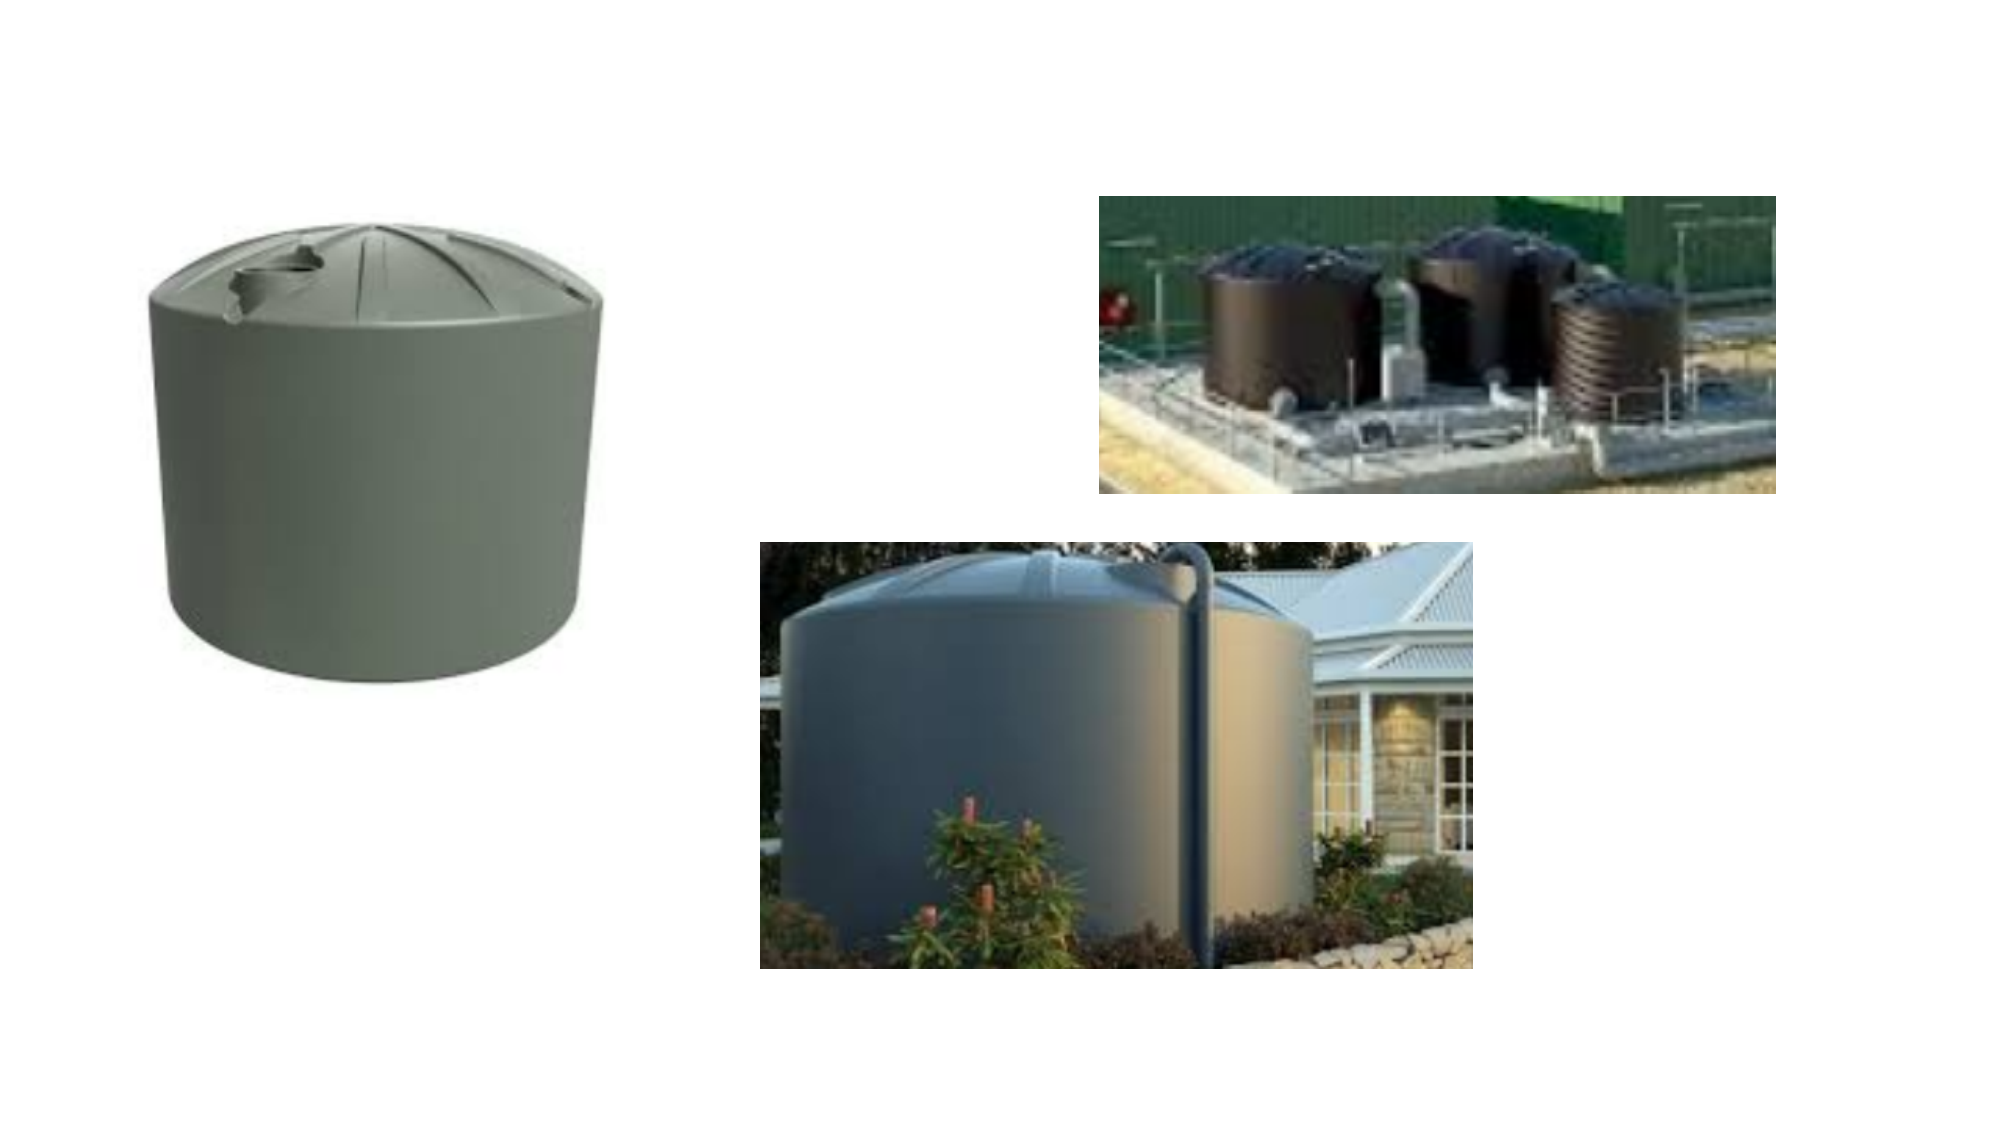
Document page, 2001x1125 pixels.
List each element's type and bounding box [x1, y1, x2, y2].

picture [102, 213, 634, 705]
picture [760, 542, 1473, 970]
picture [1099, 196, 1776, 494]
